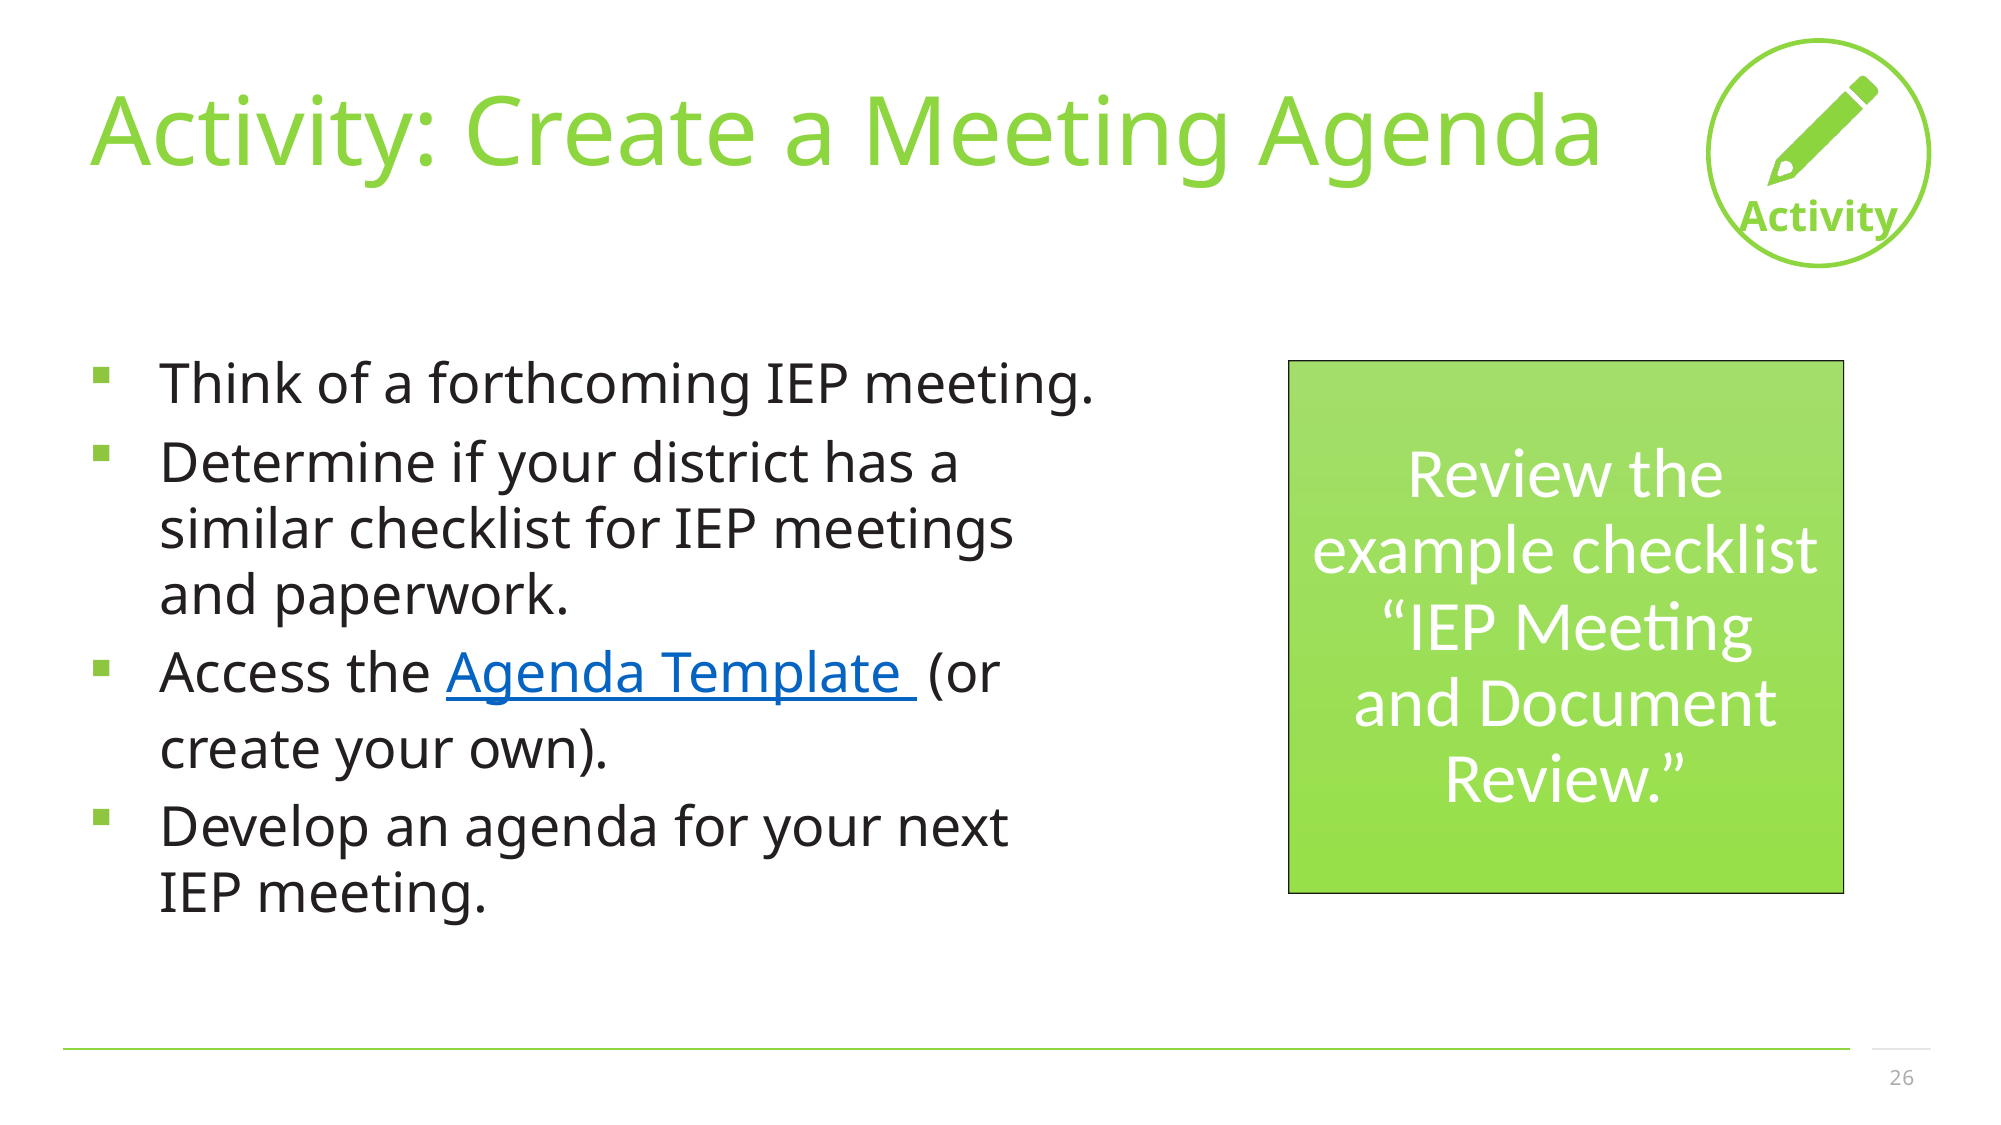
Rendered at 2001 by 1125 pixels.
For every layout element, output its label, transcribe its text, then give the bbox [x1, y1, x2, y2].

slide_number 26 [1866, 1048, 1930, 1109]
title Activity: Create a Meeting Agenda [75, 75, 1692, 278]
list Think of a forthcoming IEP meeting. Determine if your district has a similar checklist for IEP meetings and paperwork. Access the Agenda Template (or create your own). Develop an agenda for your next IEP meeting. [73, 341, 1121, 983]
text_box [1708, 40, 1930, 266]
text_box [1218, 313, 1914, 895]
